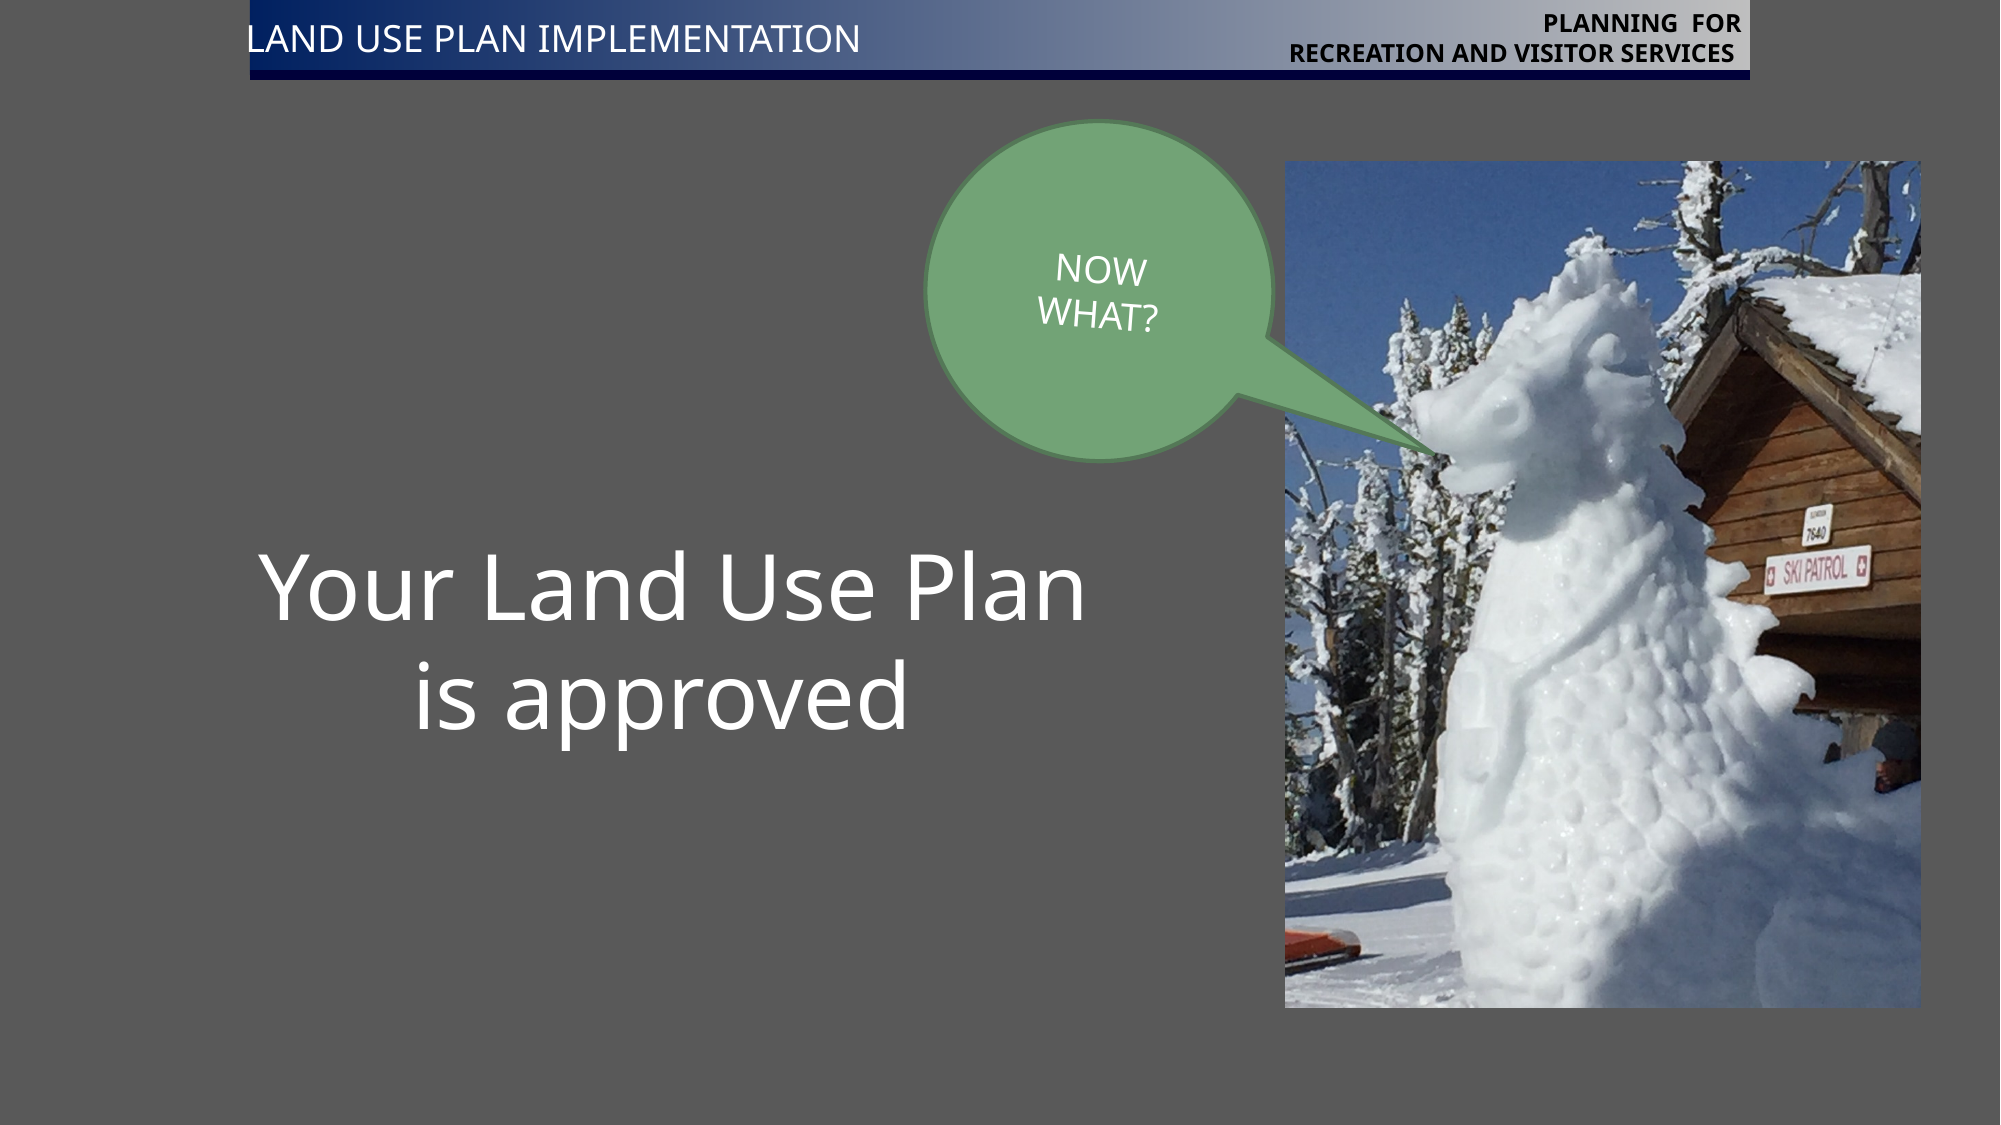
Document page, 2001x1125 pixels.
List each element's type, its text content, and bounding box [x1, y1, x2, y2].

text_box Your Land Use Plan is approved [206, 520, 1143, 926]
text_box NOW WHAT? [923, 118, 1285, 464]
text_box Land Use Plan Implementation [230, 7, 877, 67]
picture [1285, 160, 1921, 1008]
title PLANNING FOR RECREATION AND VISITOR SERVICES [1237, 0, 1750, 68]
text_box [248, 0, 1752, 77]
